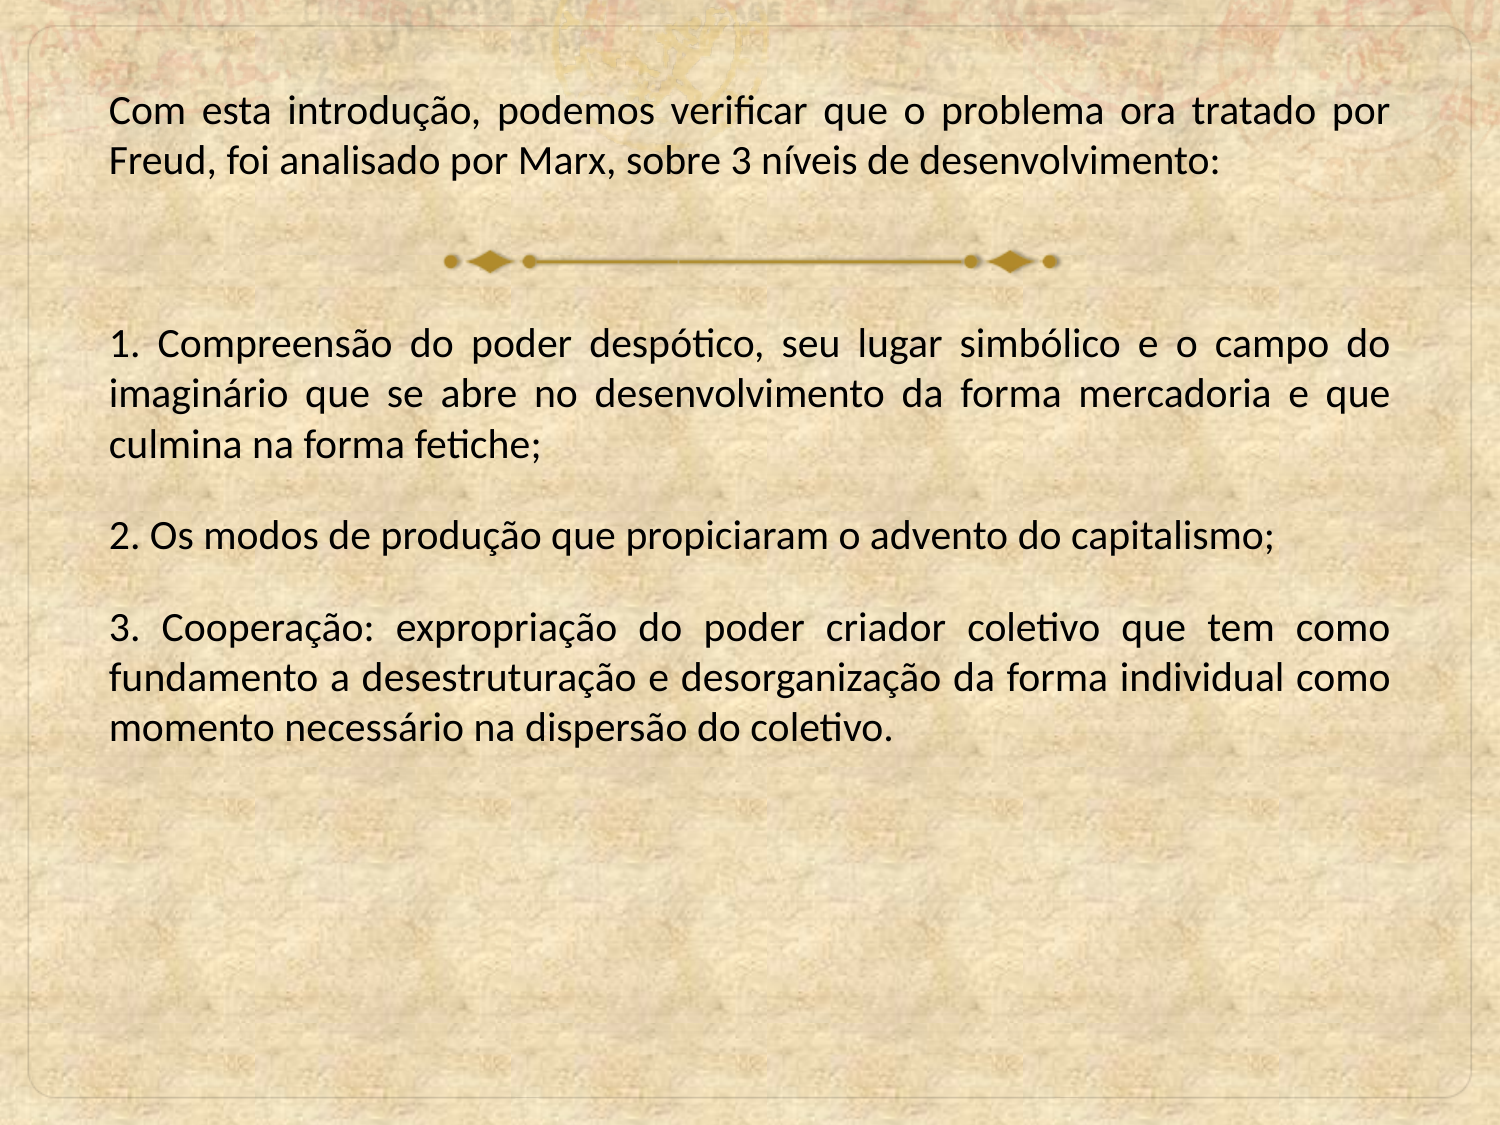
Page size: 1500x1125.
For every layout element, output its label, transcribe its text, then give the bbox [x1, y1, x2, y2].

list Com esta introdução, podemos verificar que o problema ora tratado por Freud, foi analisado por Marx, sobre 3 níveis de desenvolvimento: 1. Compreensão do poder despótico, seu lugar simbólico e o campo do imaginário que se abre no desenvolvimento da forma mercadoria e que culmina na forma fetiche; 2. Os modos de produção que propiciaram o advento do capitalismo; 3. Cooperação: expropriação do poder criador coletivo que tem como fundamento a desestruturação e desorganização da forma individual como momento necessário na dispersão do coletivo. [93, 75, 1407, 988]
picture [0, 0, 1500, 1125]
